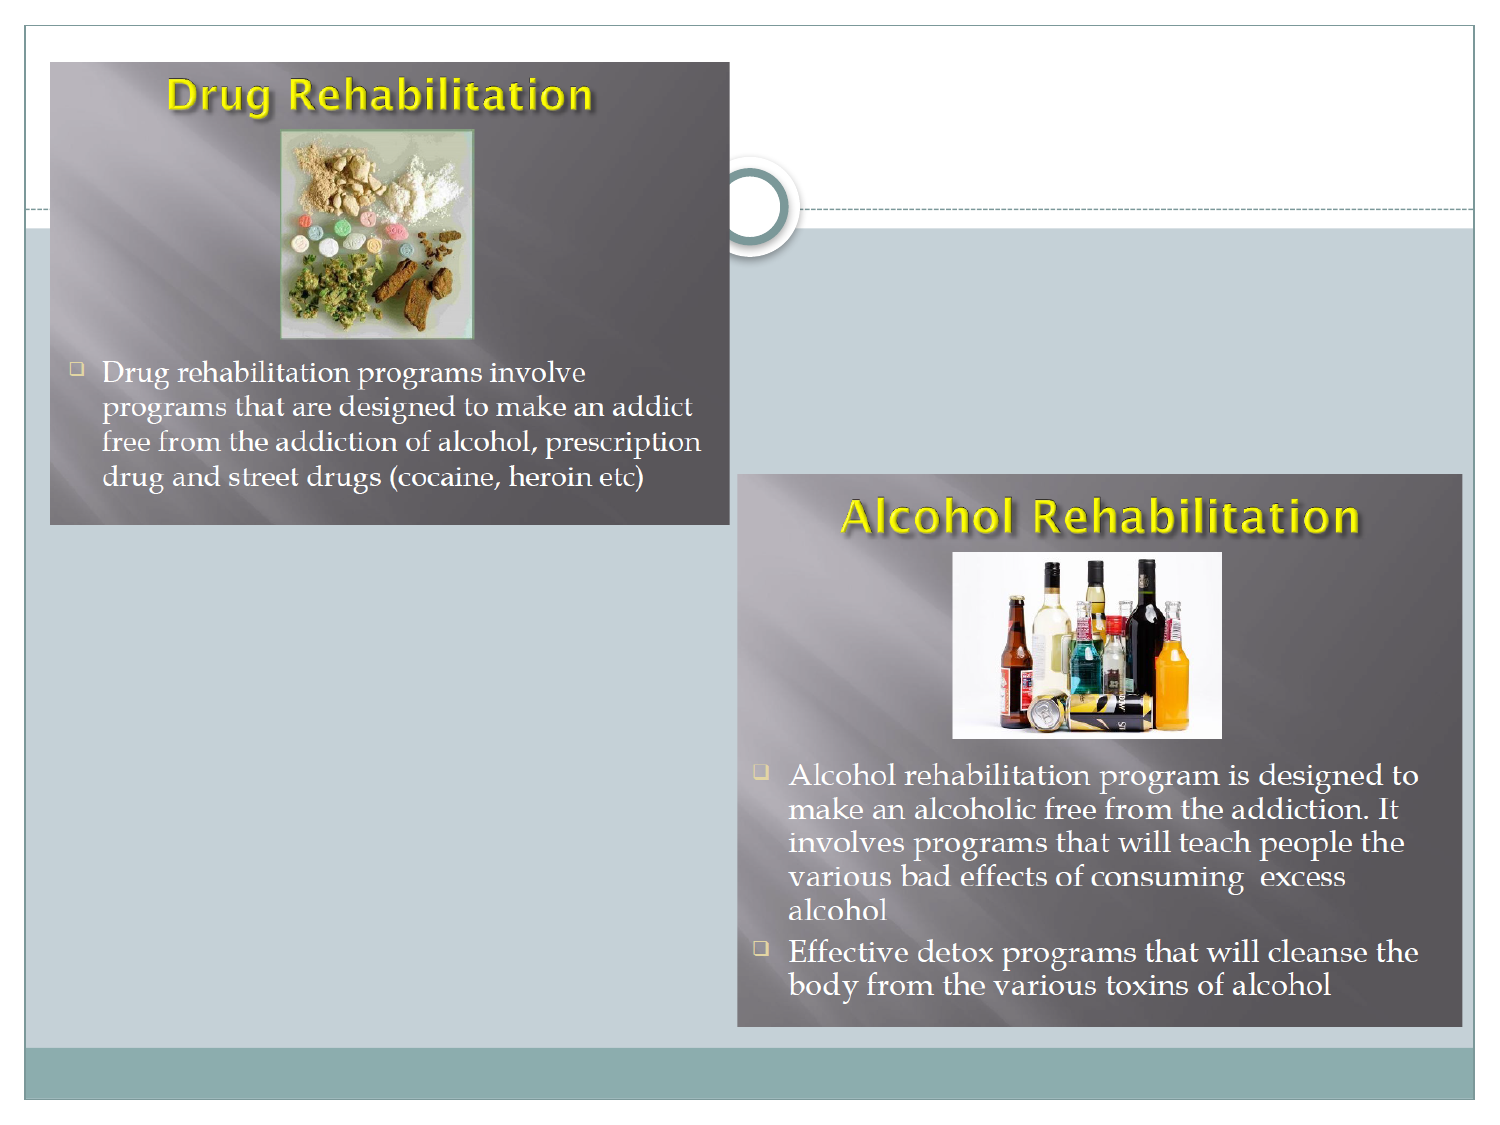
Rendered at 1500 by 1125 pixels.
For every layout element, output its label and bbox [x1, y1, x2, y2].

picture [49, 62, 730, 526]
picture [737, 474, 1463, 1027]
